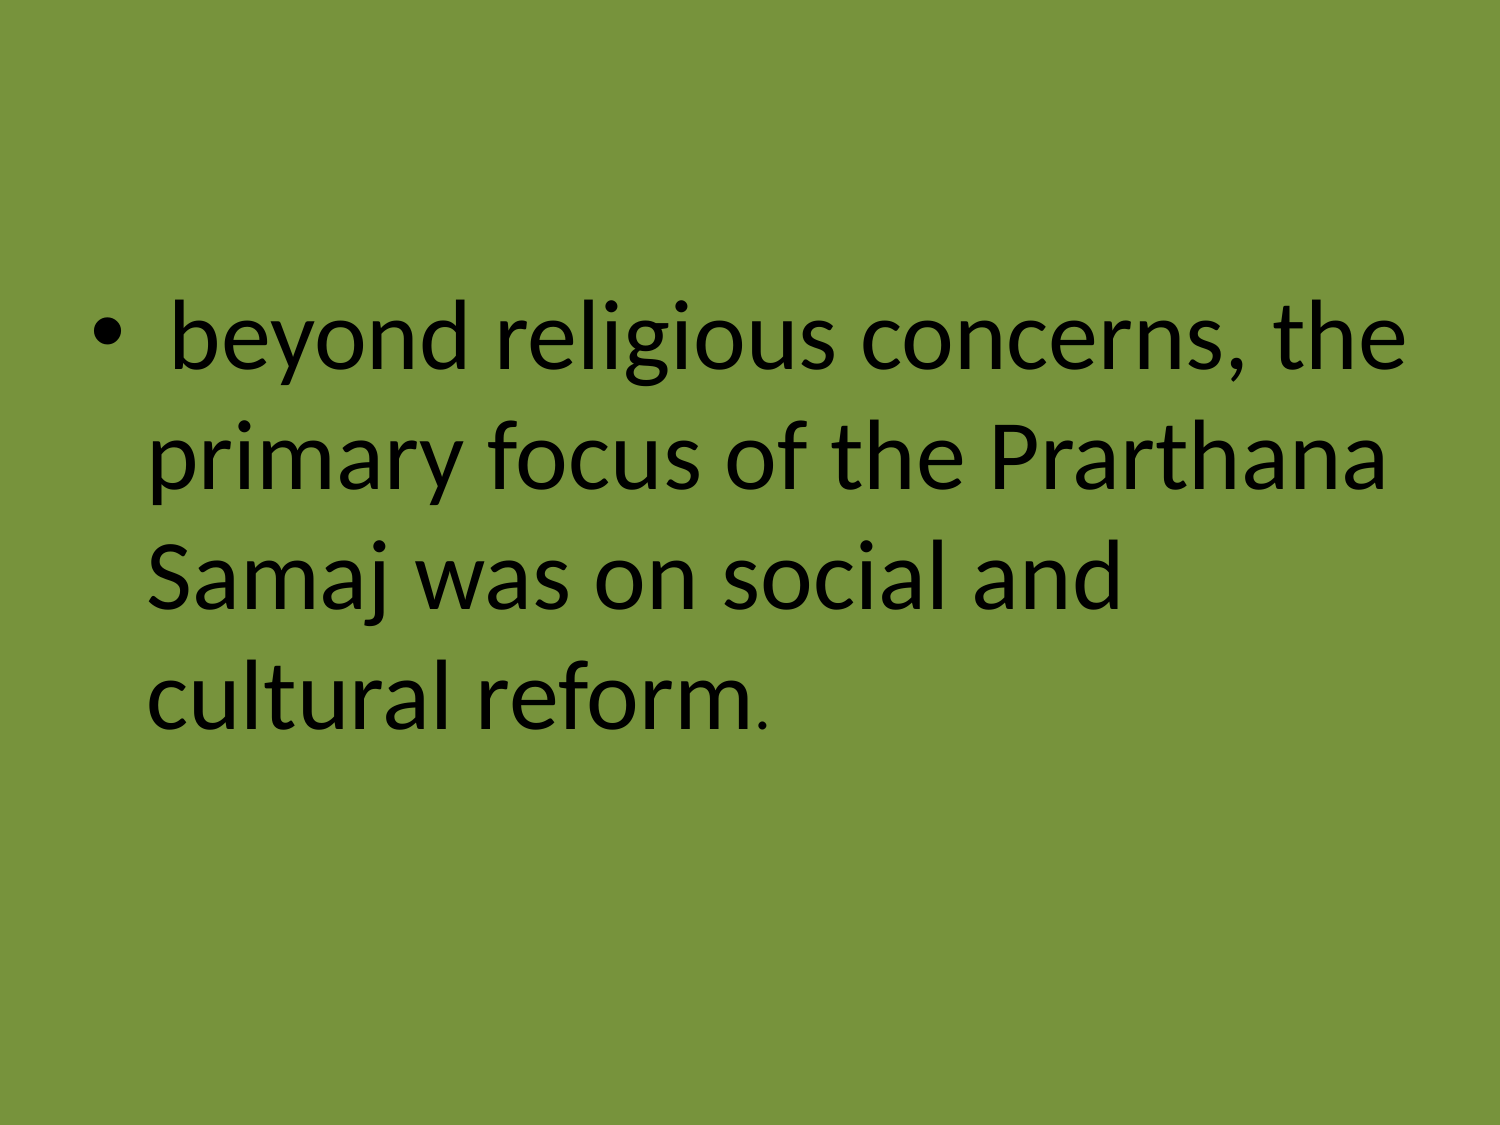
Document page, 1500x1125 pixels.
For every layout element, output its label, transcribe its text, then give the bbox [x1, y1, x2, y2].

list beyond religious concerns, the primary focus of the Prarthana Samaj was on social and cultural reform. [75, 262, 1425, 1005]
